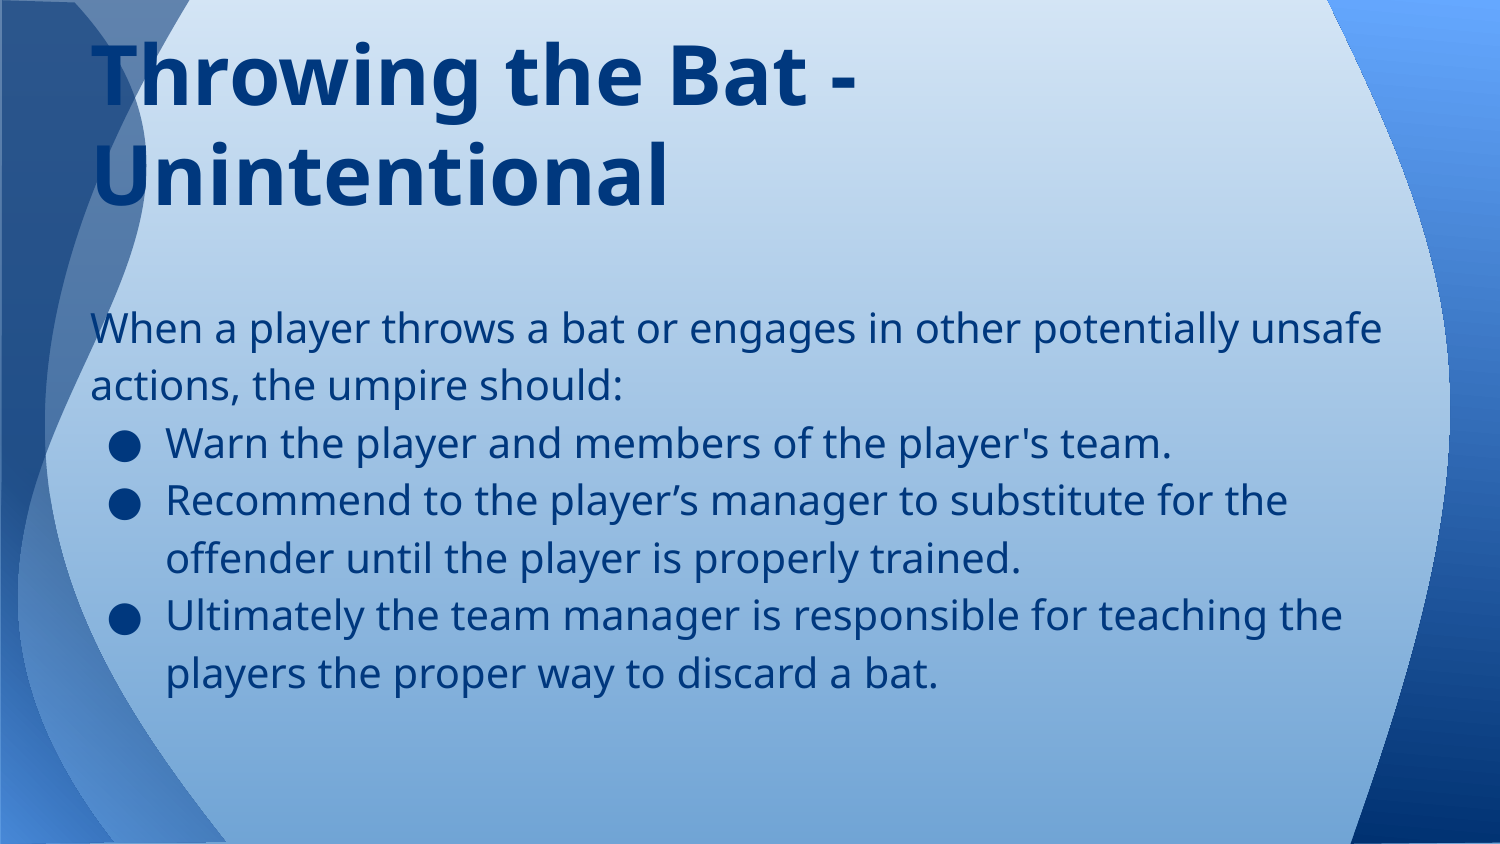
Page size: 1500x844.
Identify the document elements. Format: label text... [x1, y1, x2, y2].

title Throwing the Bat - Unintentional [75, 74, 1425, 238]
list When a player throws a bat or engages in other potentially unsafe actions, the umpire should: Warn the player and members of the player's team. Recommend to the player’s manager to substitute for the offender until the player is properly trained. Ultimately the team manager is responsible for teaching the players the proper way to discard a bat. [75, 279, 1425, 788]
